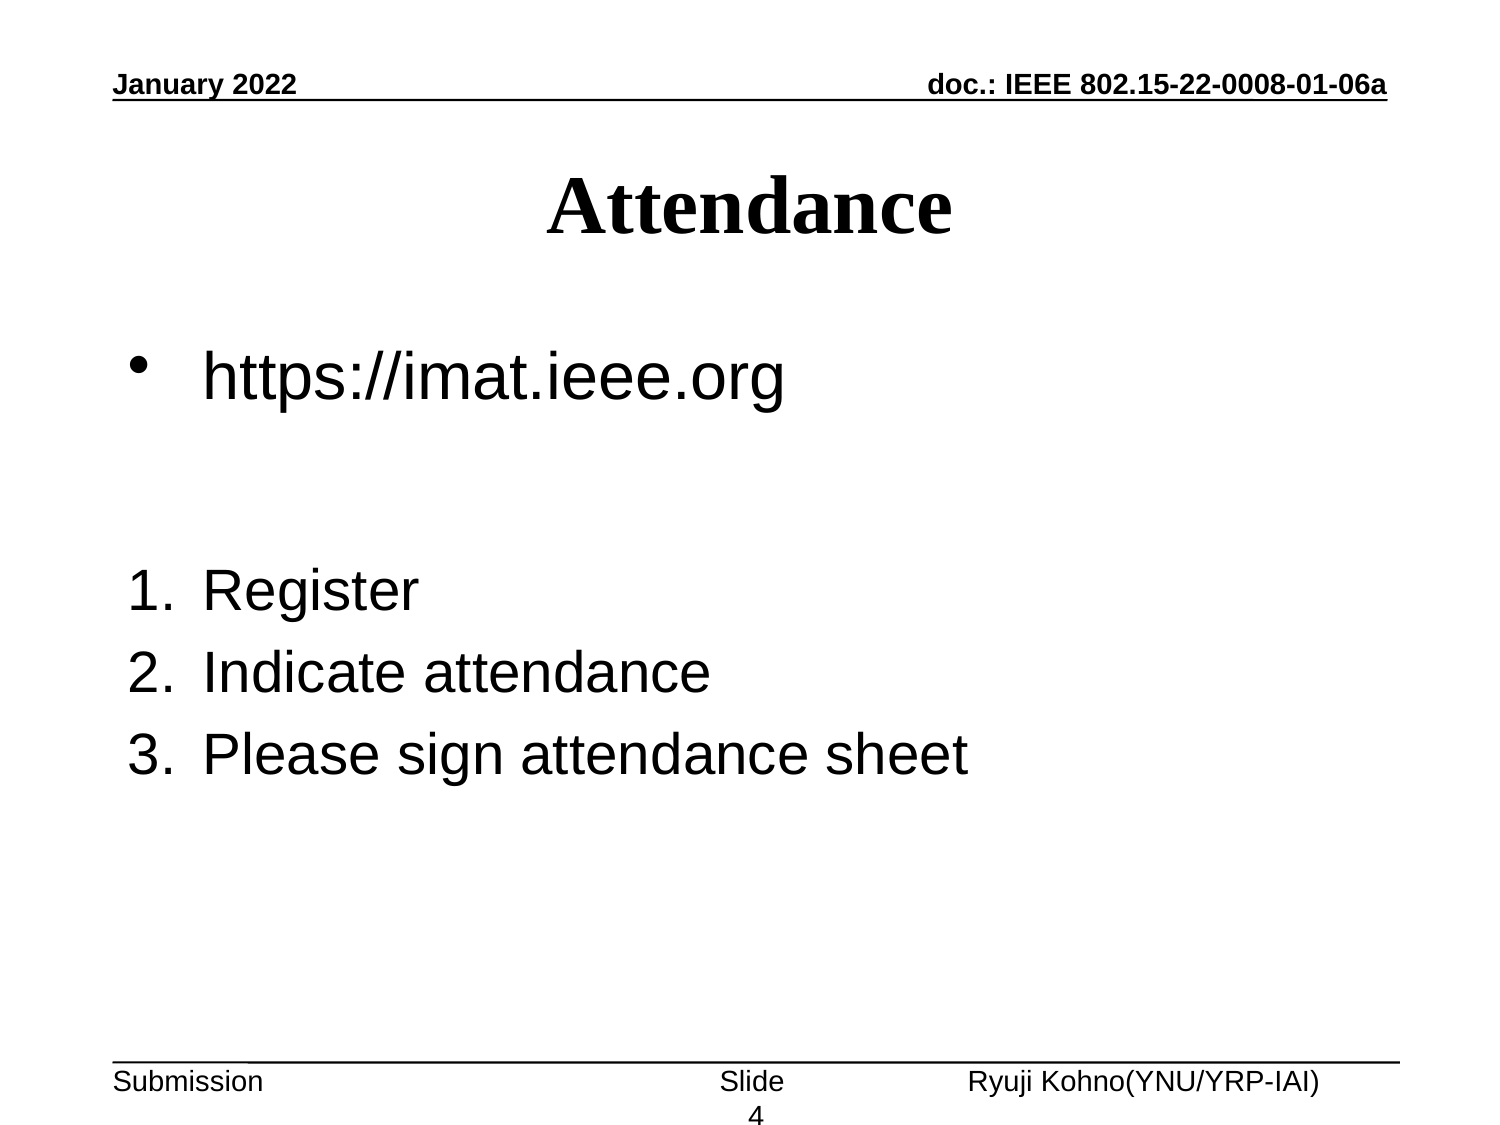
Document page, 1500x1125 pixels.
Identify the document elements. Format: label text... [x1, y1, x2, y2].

title Attendance [112, 112, 1388, 288]
list https://imat.ieee.org Register Indicate attendance Please sign attendance sheet [112, 324, 1388, 1000]
slide_number Slide 4 [712, 1062, 800, 1093]
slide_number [112, 0, 375, 100]
